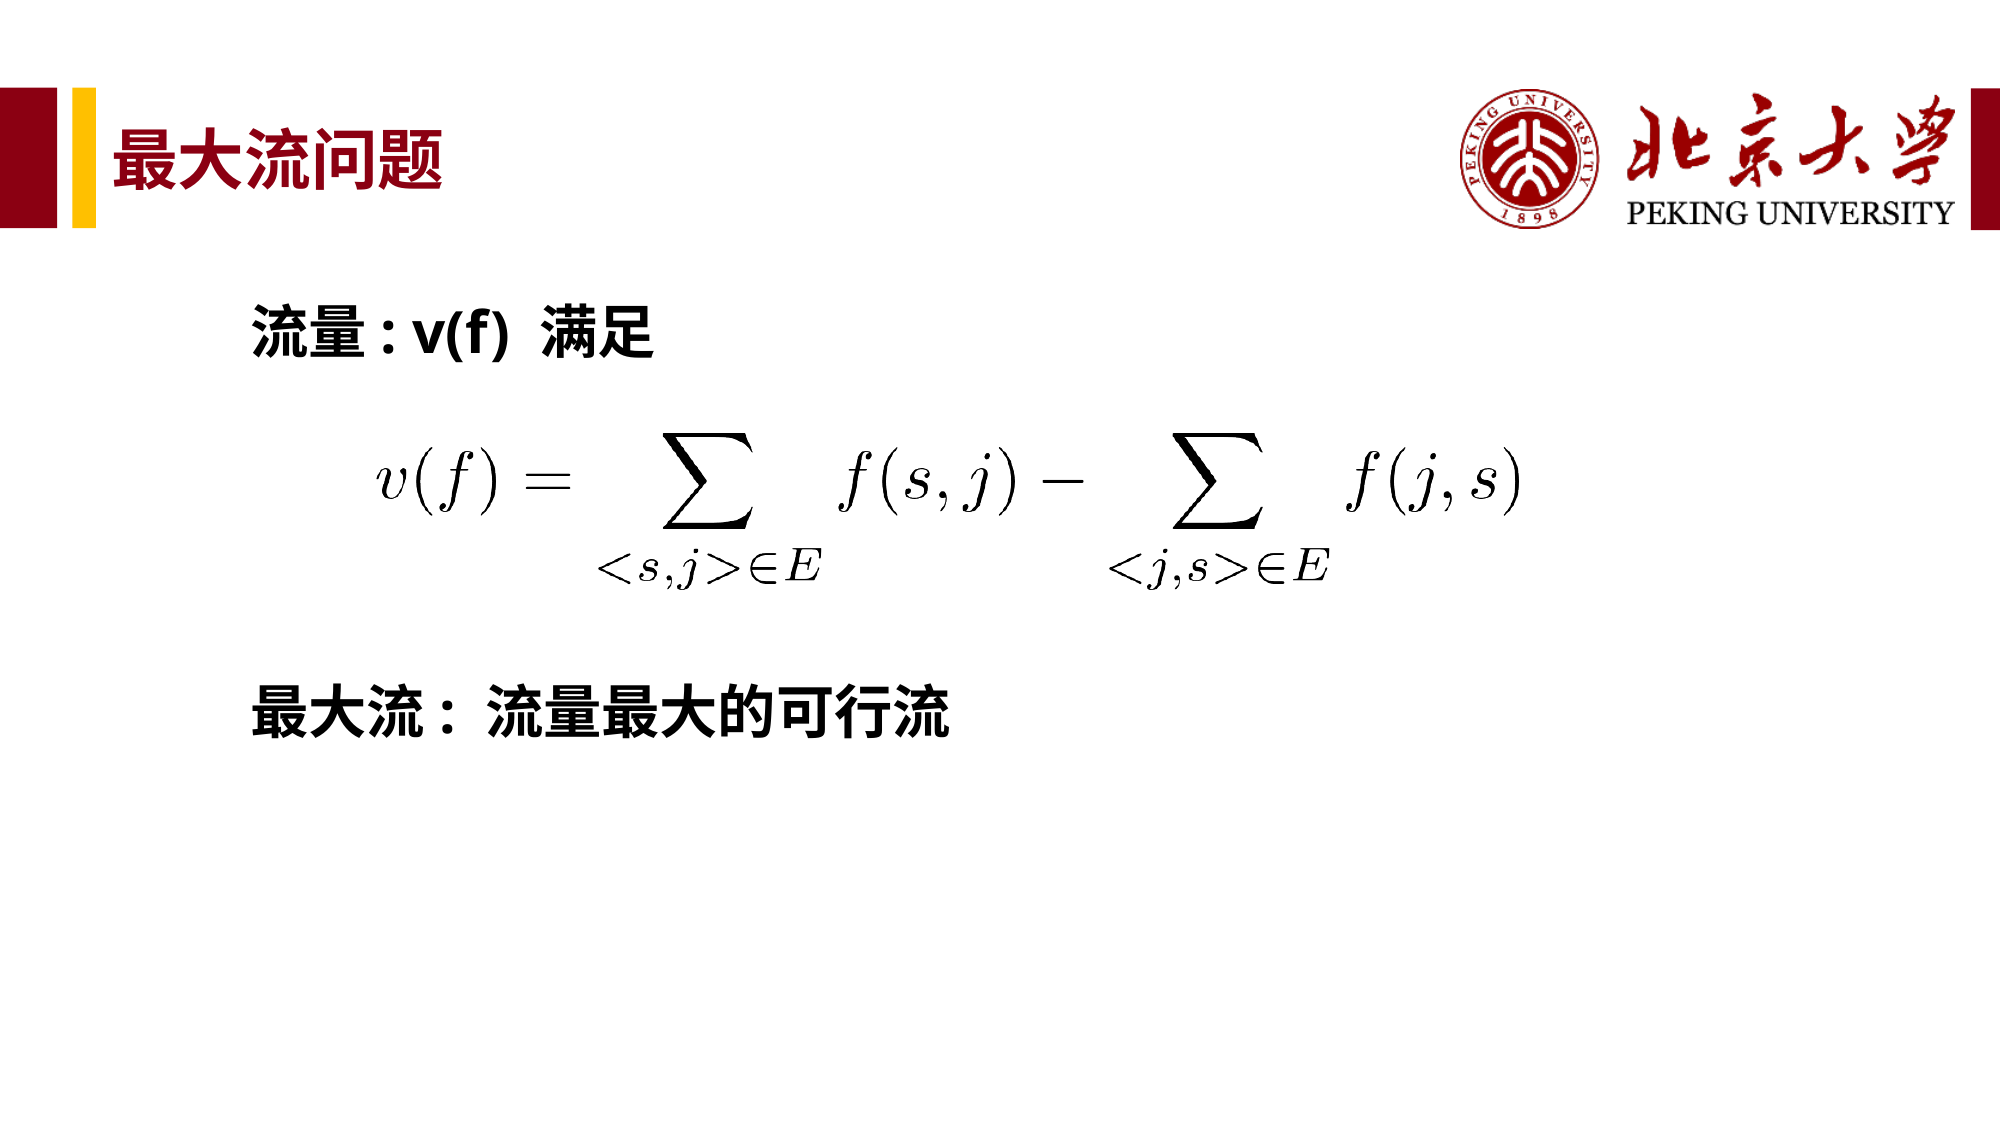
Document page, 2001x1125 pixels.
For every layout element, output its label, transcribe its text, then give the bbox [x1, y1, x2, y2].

picture [1459, 88, 1956, 229]
picture [375, 433, 1520, 591]
text_box [1970, 87, 2000, 231]
text_box 最大流: 流量最大的可行流 [235, 667, 1660, 753]
text_box 流量: v(f) 满足 [235, 288, 1660, 373]
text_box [0, 87, 776, 229]
